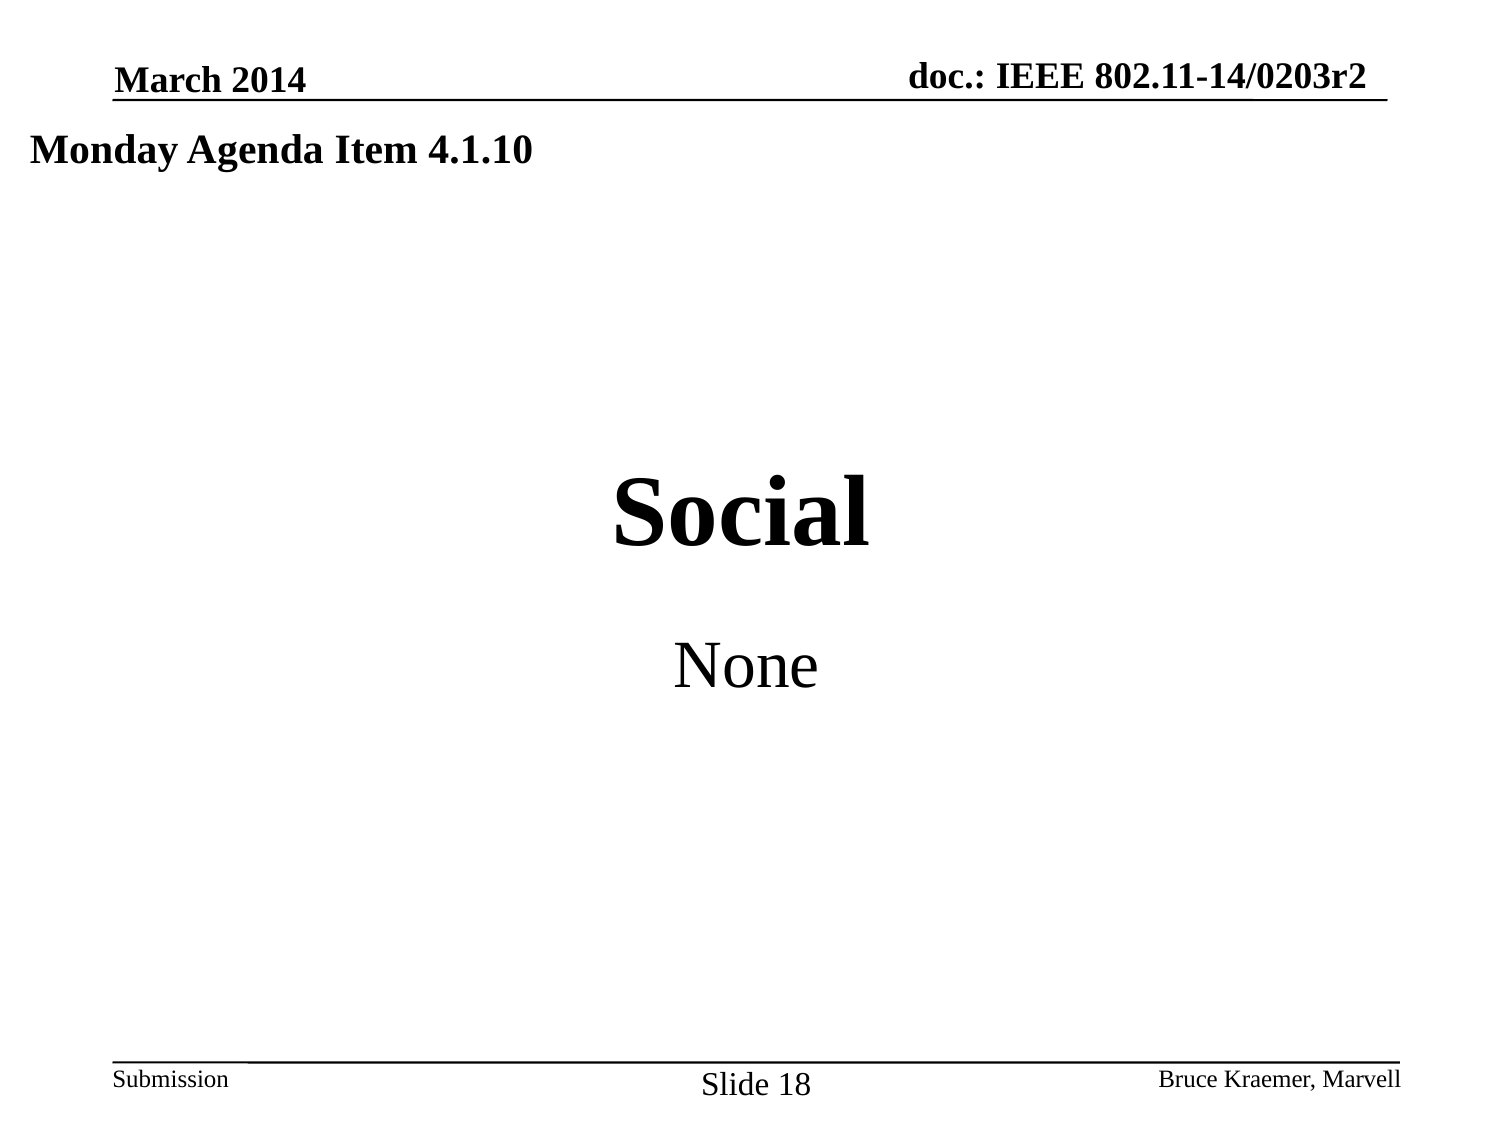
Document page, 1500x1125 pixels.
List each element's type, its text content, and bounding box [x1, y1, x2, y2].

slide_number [114, 54, 309, 100]
title Social None [13, 239, 1469, 970]
footer Bruce Kraemer, Marvell [1079, 1062, 1402, 1093]
slide_number Slide 18 [697, 1062, 815, 1103]
text_box Monday Agenda Item 4.1.10 [14, 114, 560, 179]
